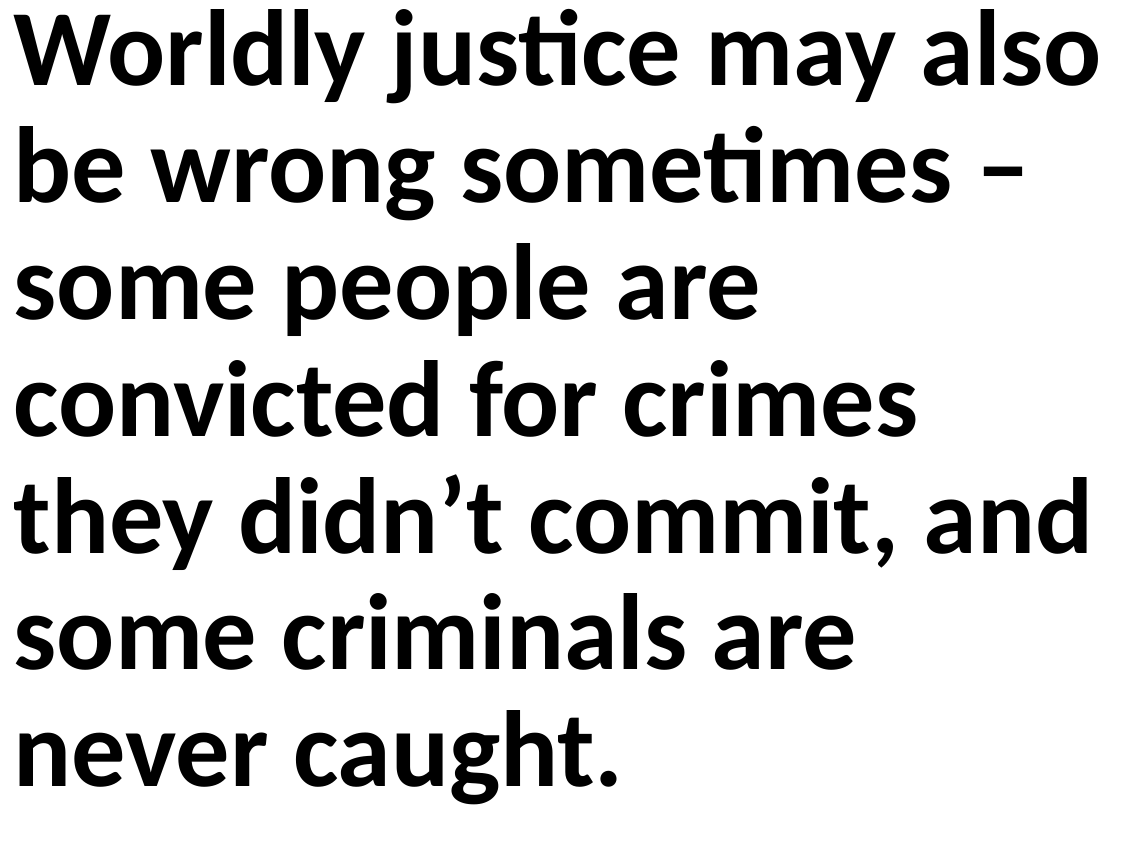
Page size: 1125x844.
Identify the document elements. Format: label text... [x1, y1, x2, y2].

list Worldly justice may also be wrong sometimes – some people are convicted for crimes they didn’t commit, and some criminals are never caught. [0, 0, 1125, 685]
